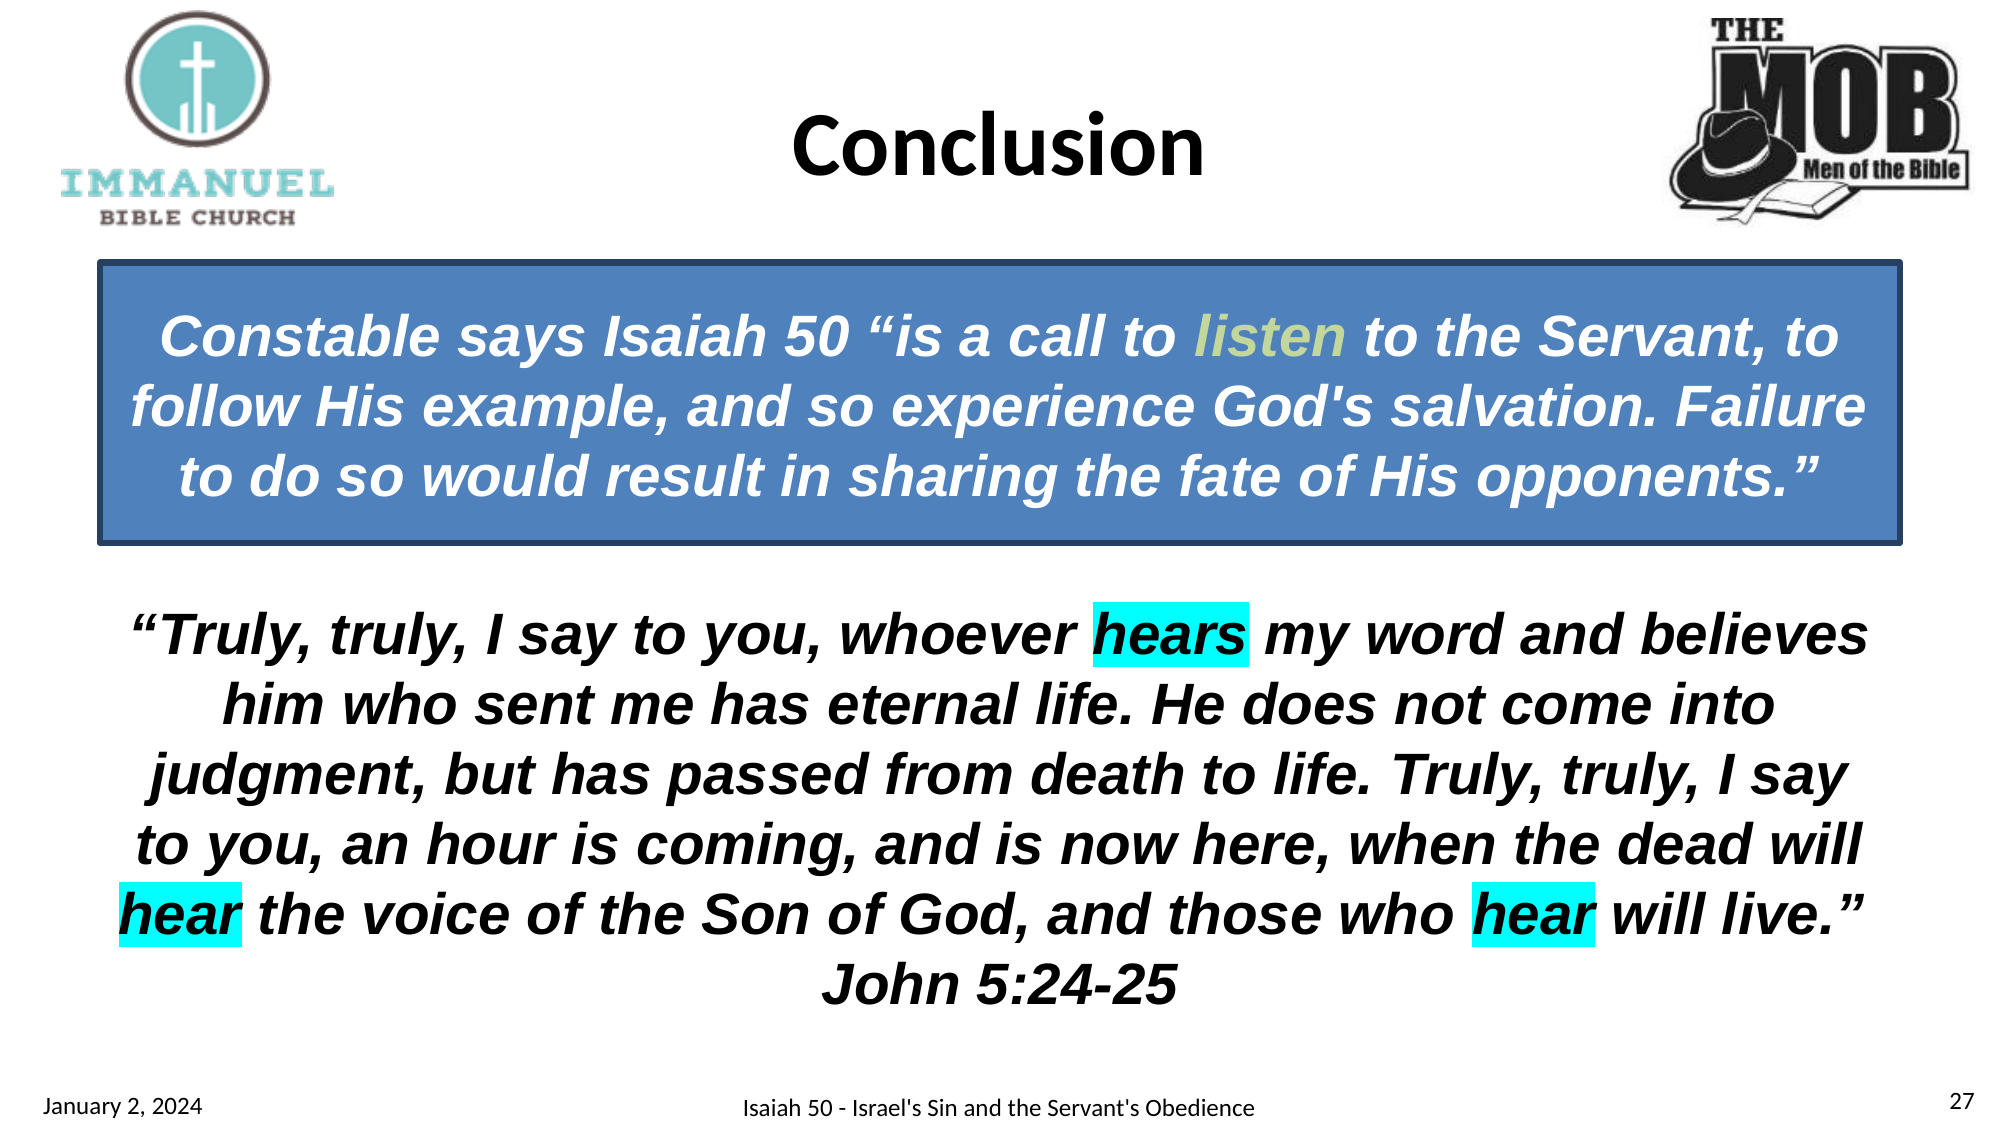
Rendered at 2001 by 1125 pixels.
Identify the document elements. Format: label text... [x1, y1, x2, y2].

title Conclusion [99, 45, 1900, 233]
picture [58, 0, 338, 250]
text_box Constable says Isaiah 50 “is a call to listen to the Servant, to follow His example, and so experience God's salvation. Failure to do so would result in sharing the fate of His opponents.” [98, 260, 1902, 545]
footer Isaiah 50 - Israel's Sin and the Servant's Obedience [308, 1076, 1692, 1125]
slide_number 27 [1839, 1069, 1990, 1125]
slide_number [28, 1074, 372, 1125]
list “Truly, truly, I say to you, whoever hears my word and believes him who sent me has eternal life. He does not come into judgment, but has passed from death to life. Truly, truly, I say to you, an hour is coming, and is now here, when the dead will hear the voice of the Son of God, and those who hear will live.” John 5:24-25 [99, 562, 1900, 1050]
picture [1662, 18, 1975, 228]
